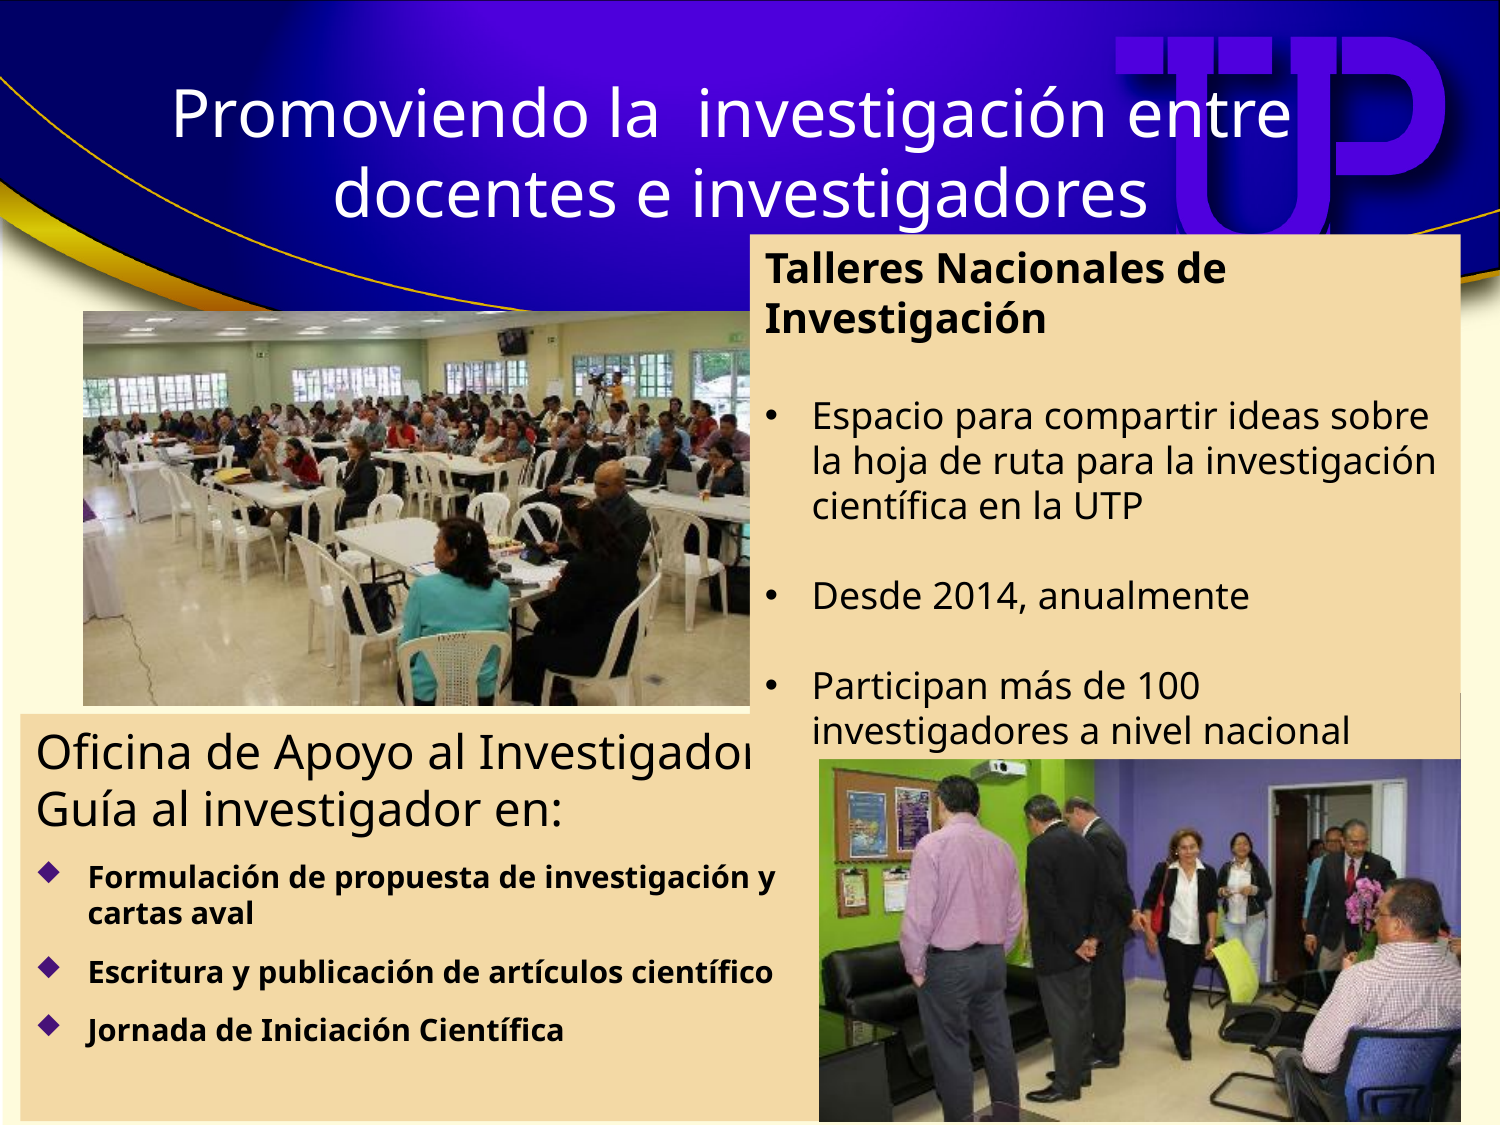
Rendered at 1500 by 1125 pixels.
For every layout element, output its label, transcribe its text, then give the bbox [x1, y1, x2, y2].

list Oficina de Apoyo al Investigador Guía al investigador en: Formulación de propuesta de investigación y cartas aval Escritura y publicación de artículos científico Jornada de Iniciación Científica [20, 713, 793, 1122]
picture [0, 0, 1500, 1125]
title Promoviendo la investigación entre docentes e investigadores [75, 56, 1425, 245]
text_box Talleres Nacionales de Investigación Espacio para compartir ideas sobre la hoja de ruta para la investigación científica en la UTP Desde 2014, anualmente Participan más de 100 investigadores a nivel nacional [749, 234, 1461, 760]
